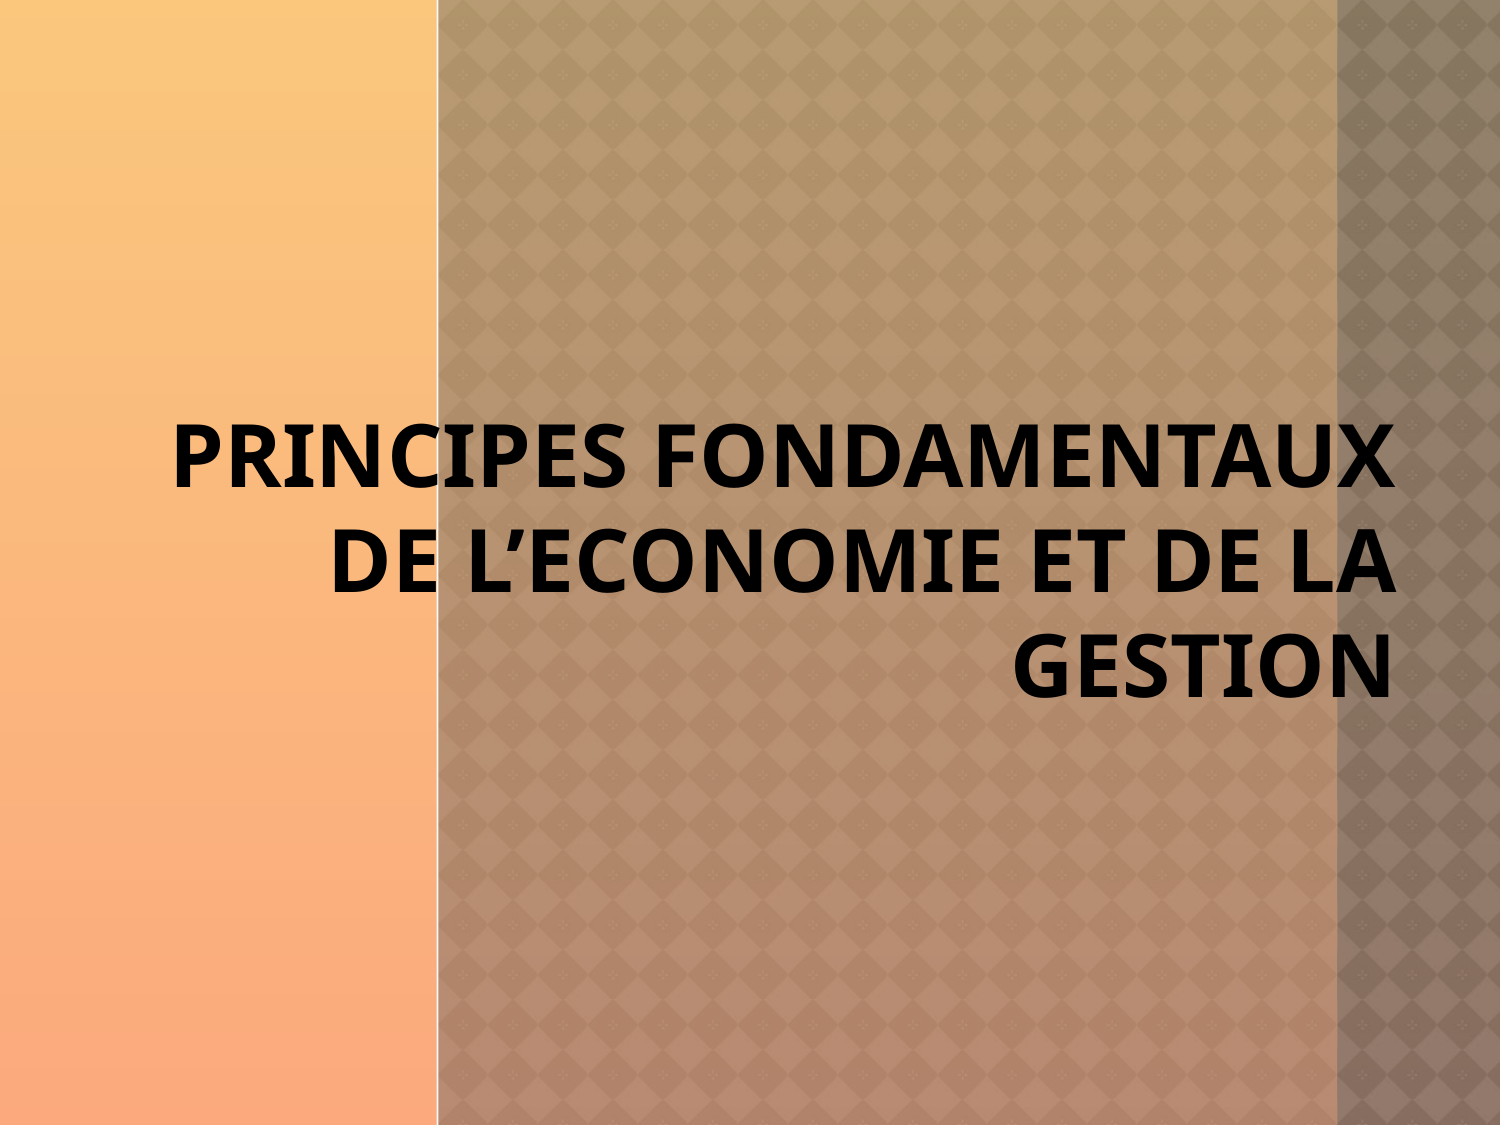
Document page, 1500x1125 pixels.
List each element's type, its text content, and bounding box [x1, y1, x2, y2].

title Principes Fondamentaux de l’Economie et de la Gestion [128, 292, 1404, 715]
